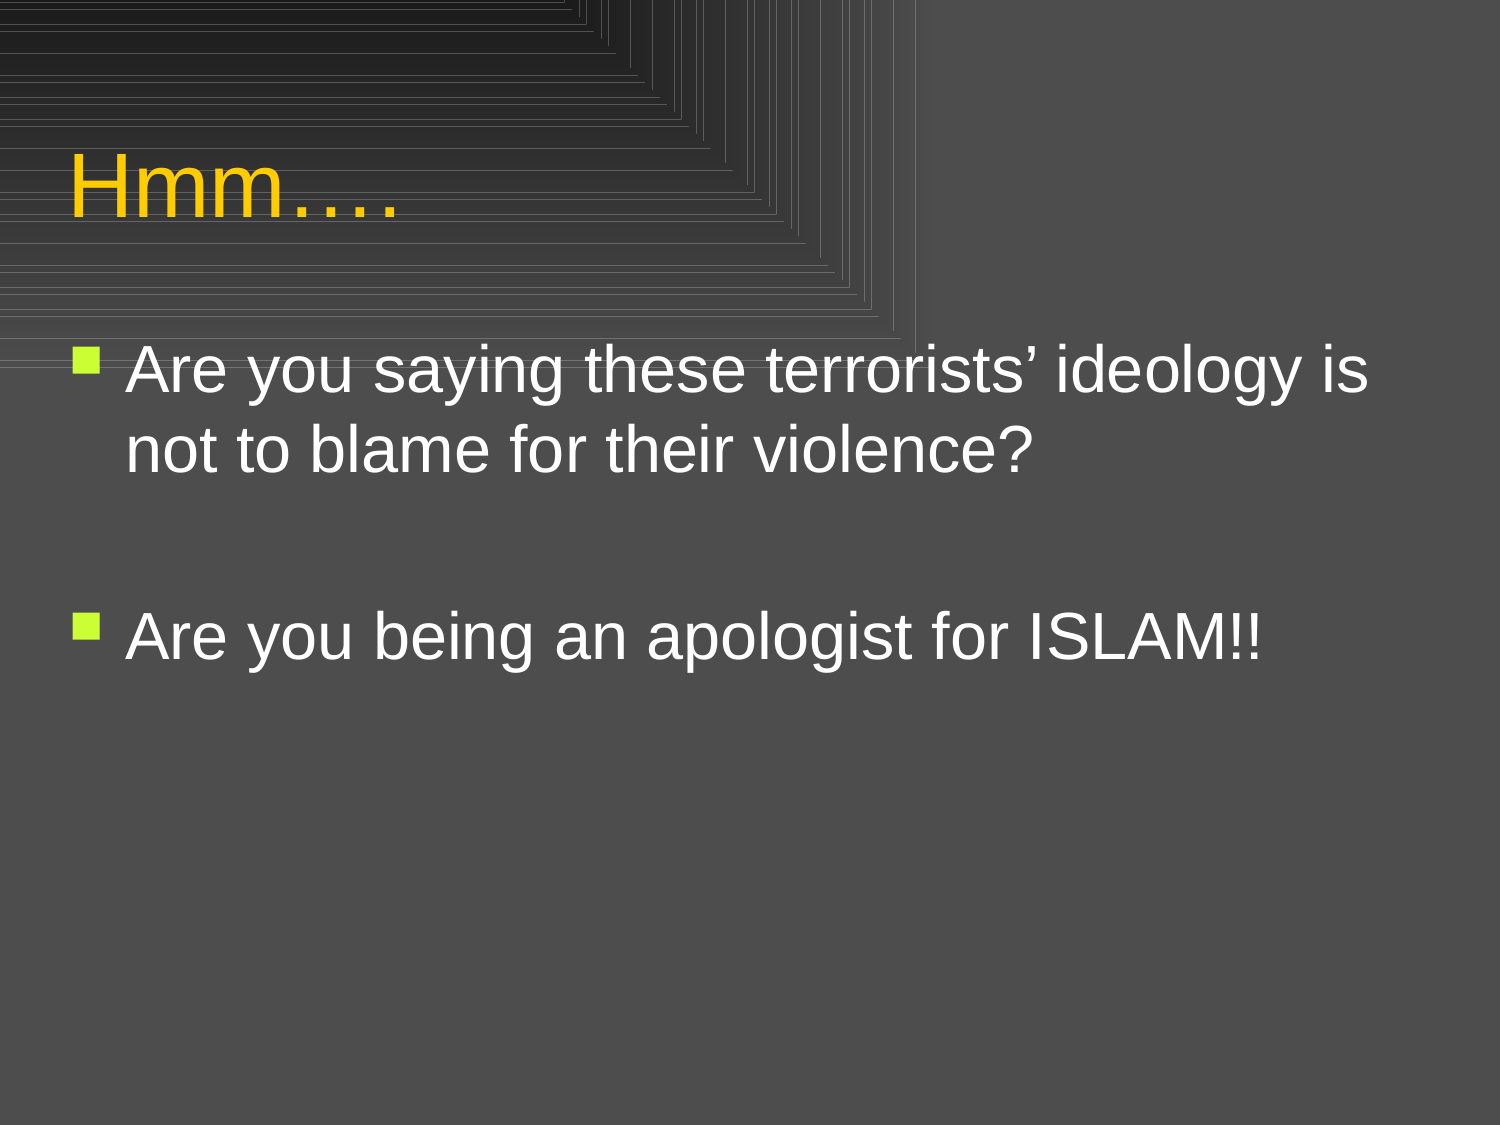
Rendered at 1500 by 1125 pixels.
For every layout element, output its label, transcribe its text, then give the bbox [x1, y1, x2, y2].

title Hmm…. [51, 118, 1470, 244]
list Are you saying these terrorists’ ideology is not to blame for their violence? Are you being an apologist for ISLAM!! [53, 318, 1401, 994]
